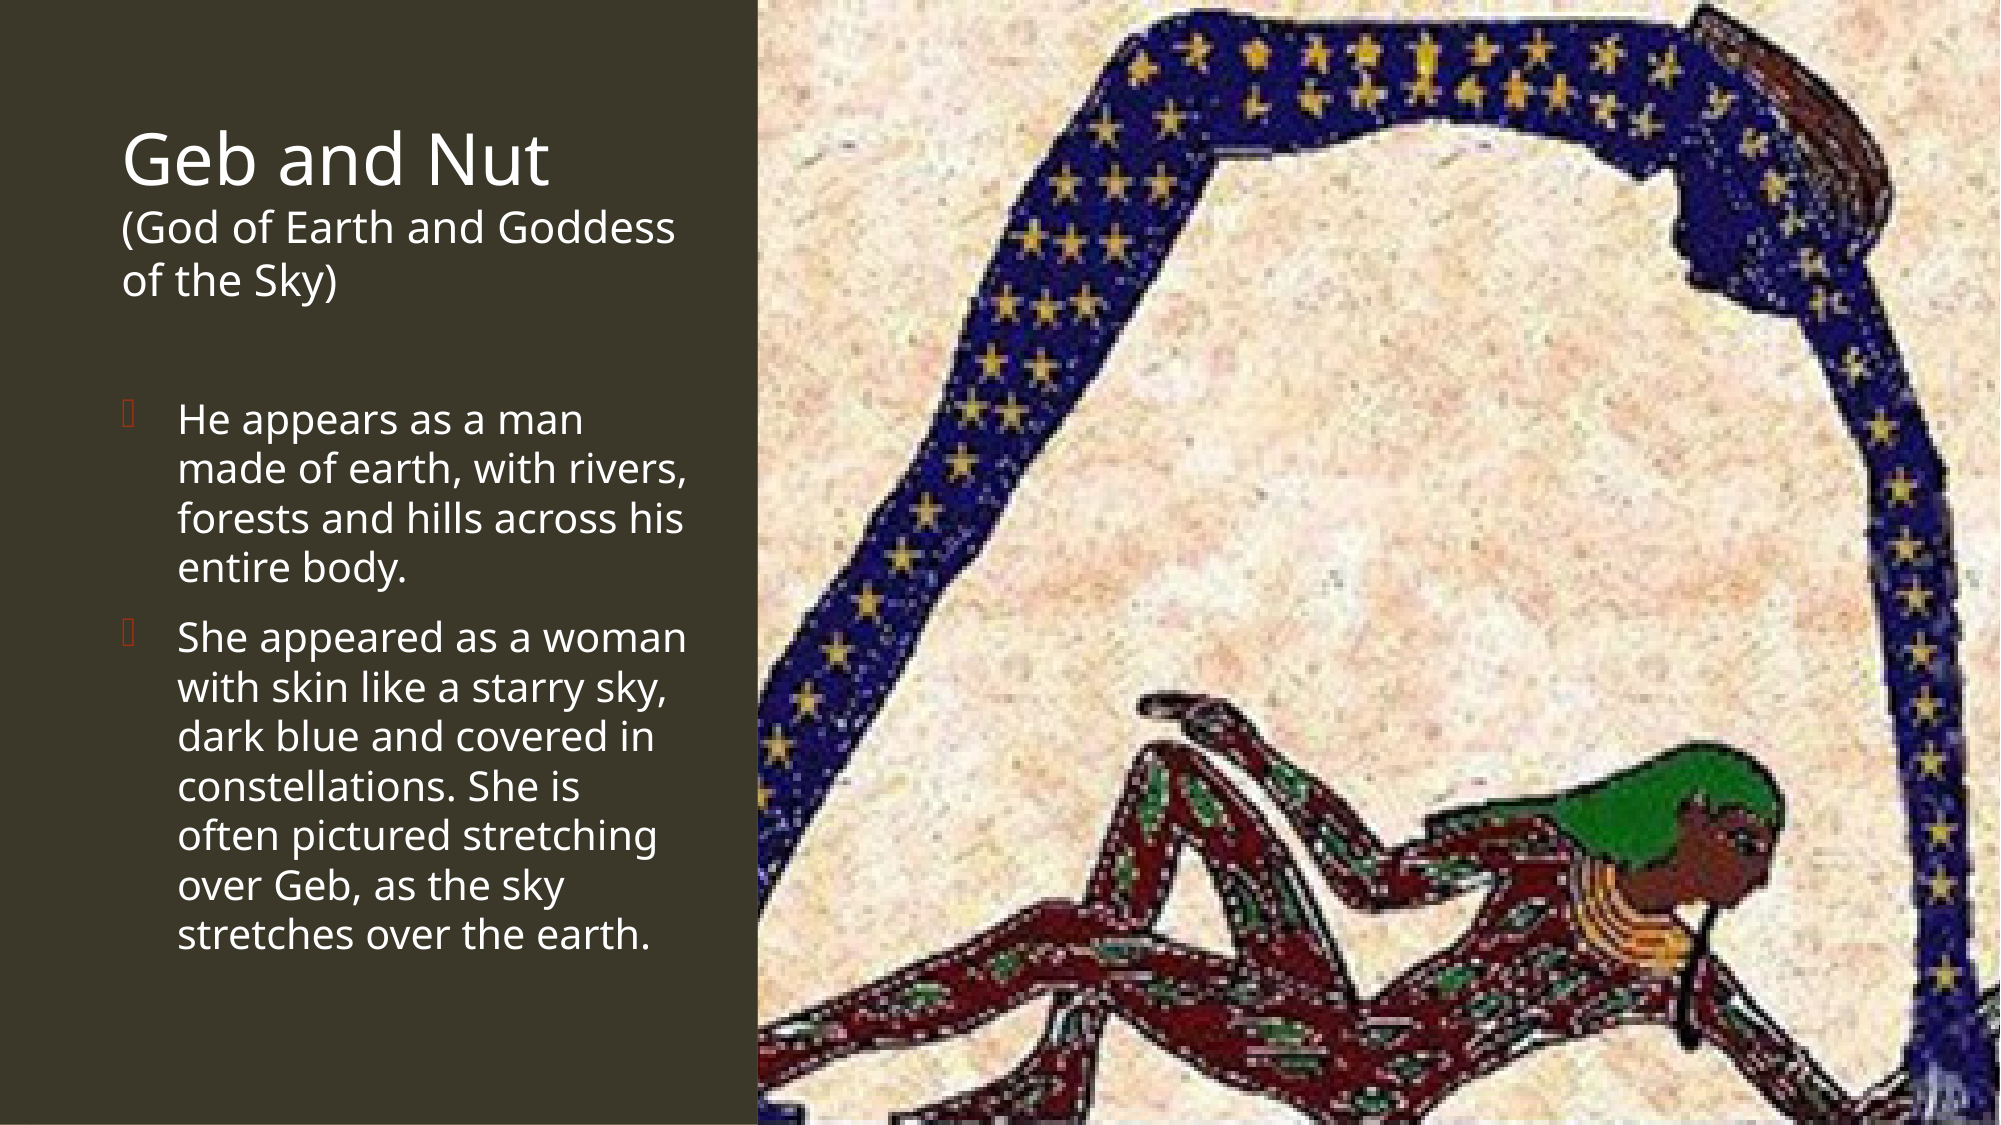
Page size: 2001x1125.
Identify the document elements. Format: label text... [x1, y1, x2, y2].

title Geb and Nut (God of Earth and Goddess of the Sky) [106, 105, 706, 313]
text_box [0, 0, 757, 1125]
list He appears as a man made of earth, with rivers, forests and hills across his entire body. She appeared as a woman with skin like a starry sky, dark blue and covered in constellations. She is often pictured stretching over Geb, as the sky stretches over the earth. [106, 385, 706, 1125]
picture [757, 0, 2000, 1125]
